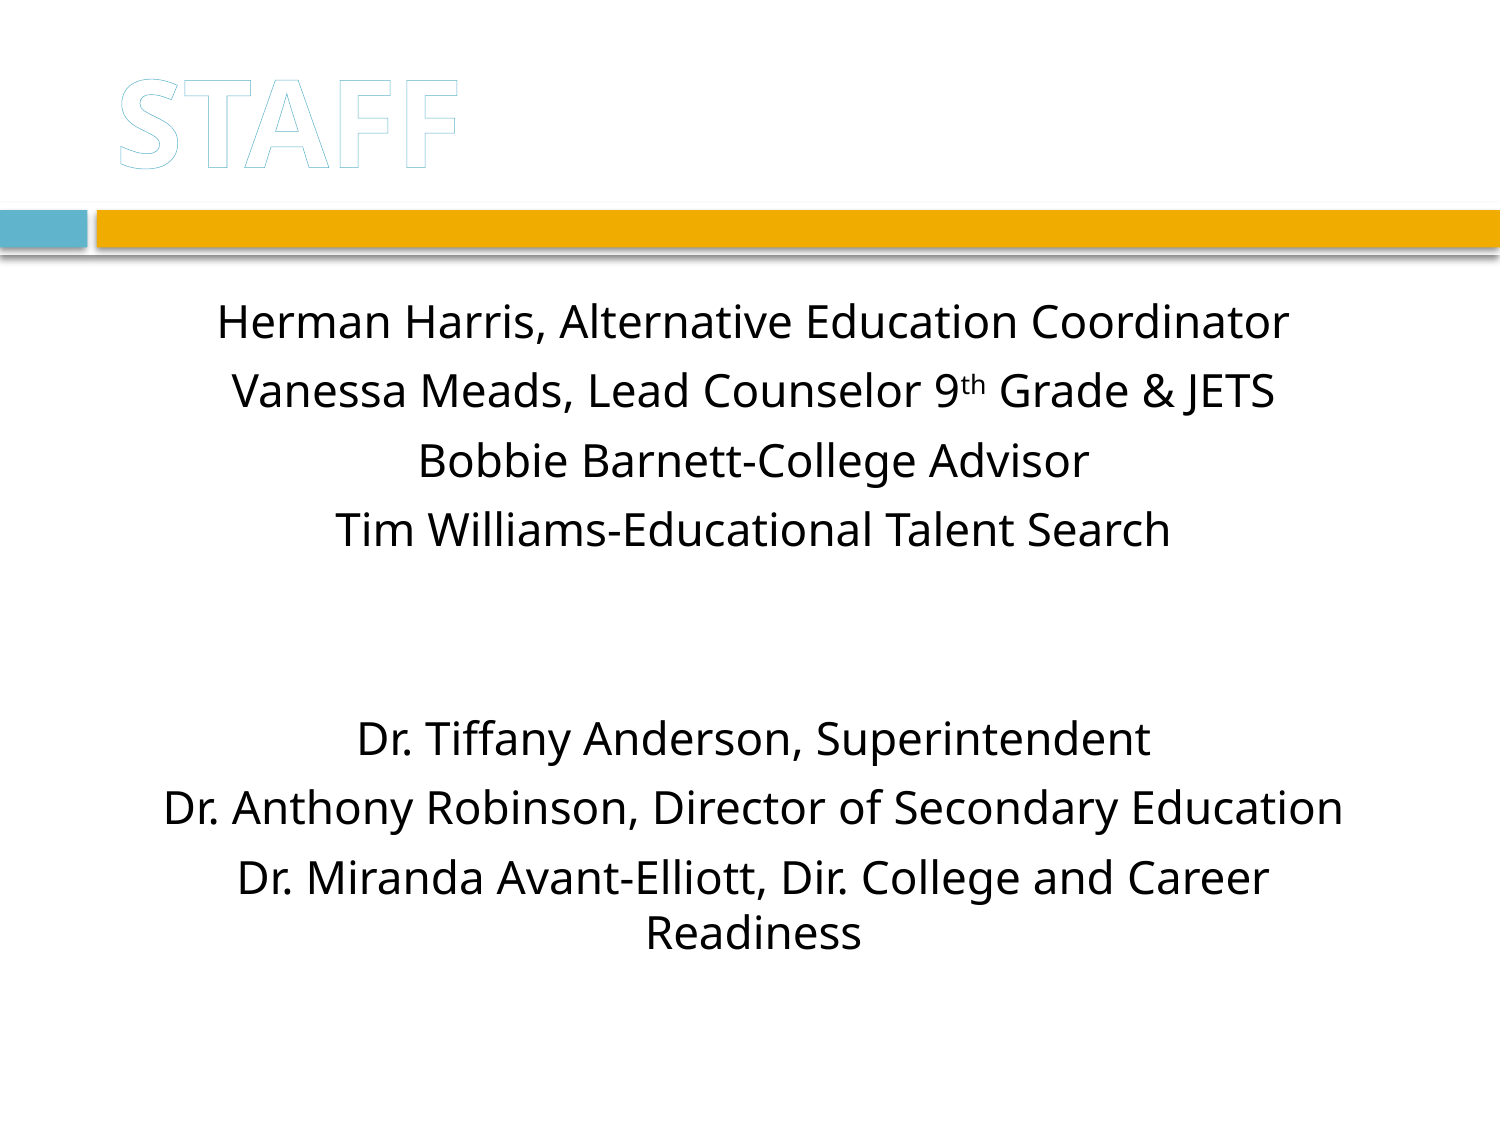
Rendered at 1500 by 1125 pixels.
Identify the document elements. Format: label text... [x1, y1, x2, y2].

list Herman Harris, Alternative Education Coordinator Vanessa Meads, Lead Counselor 9th Grade & JETS Bobbie Barnett-College Advisor Tim Williams-Educational Talent Search Dr. Tiffany Anderson, Superintendent Dr. Anthony Robinson, Director of Secondary Education Dr. Miranda Avant-Elliott, Dir. College and Career Readiness [135, 285, 1373, 1010]
title STAFF [100, 37, 1438, 200]
